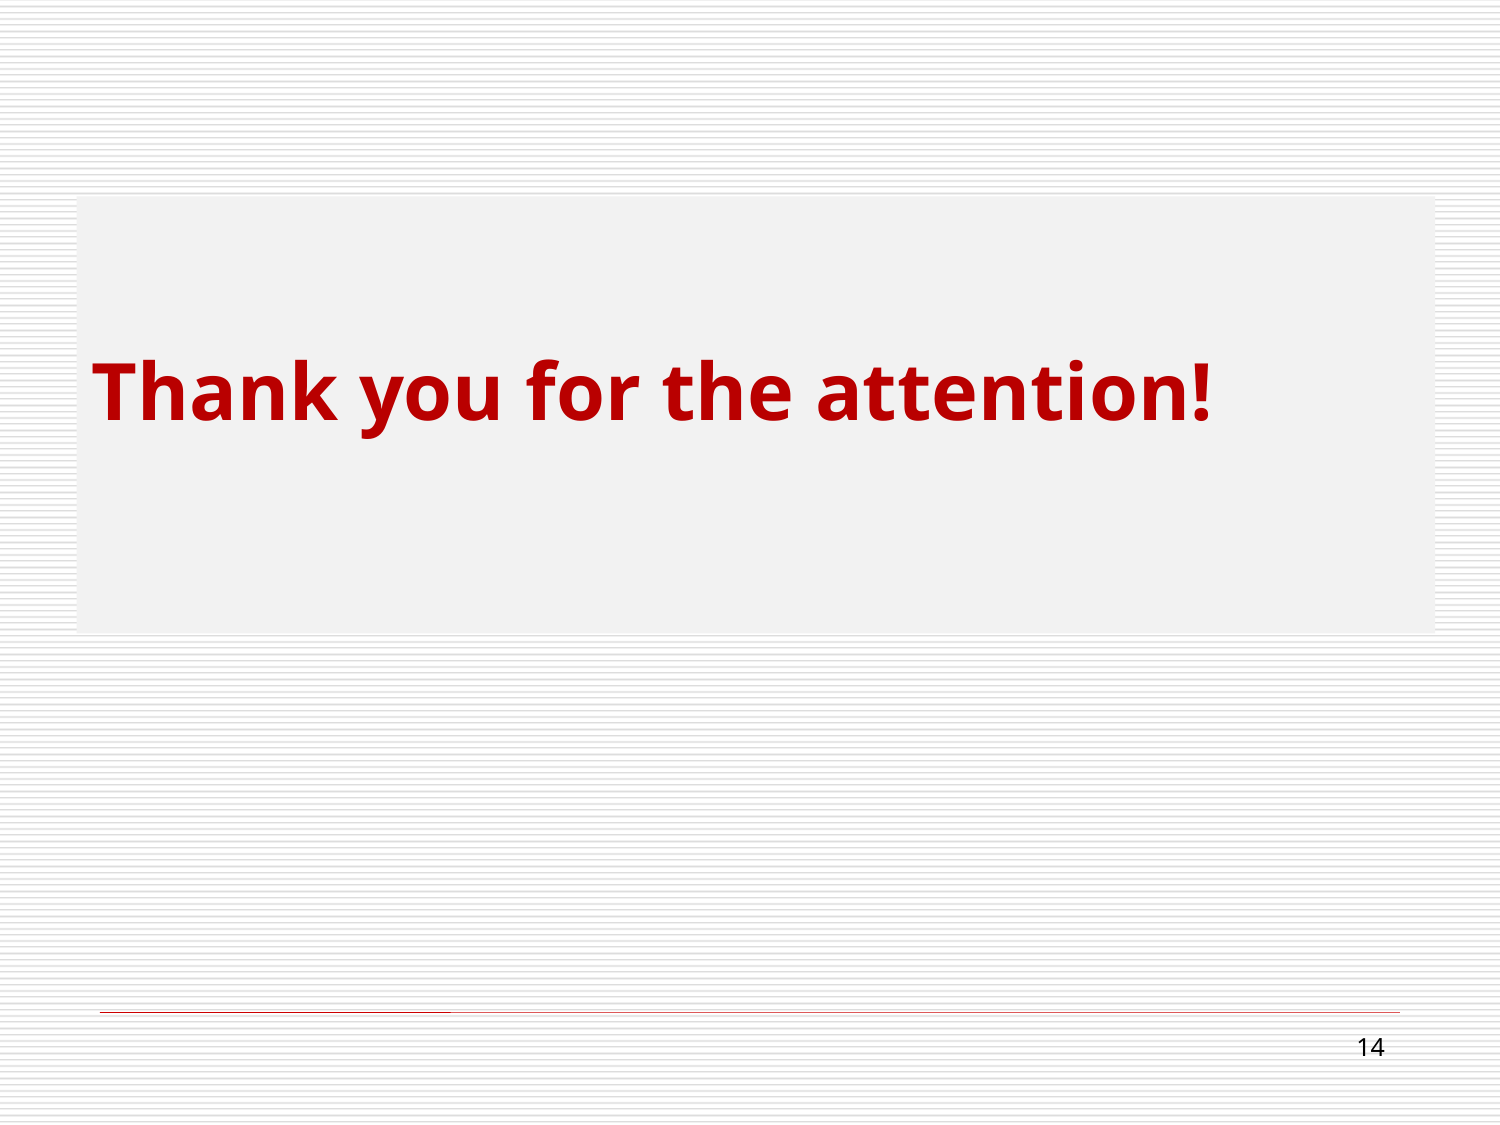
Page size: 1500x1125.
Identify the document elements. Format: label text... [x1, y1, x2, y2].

slide_number 14 [1074, 1024, 1401, 1103]
title Thank you for the attention! [76, 196, 1436, 634]
picture [0, 0, 1500, 1125]
